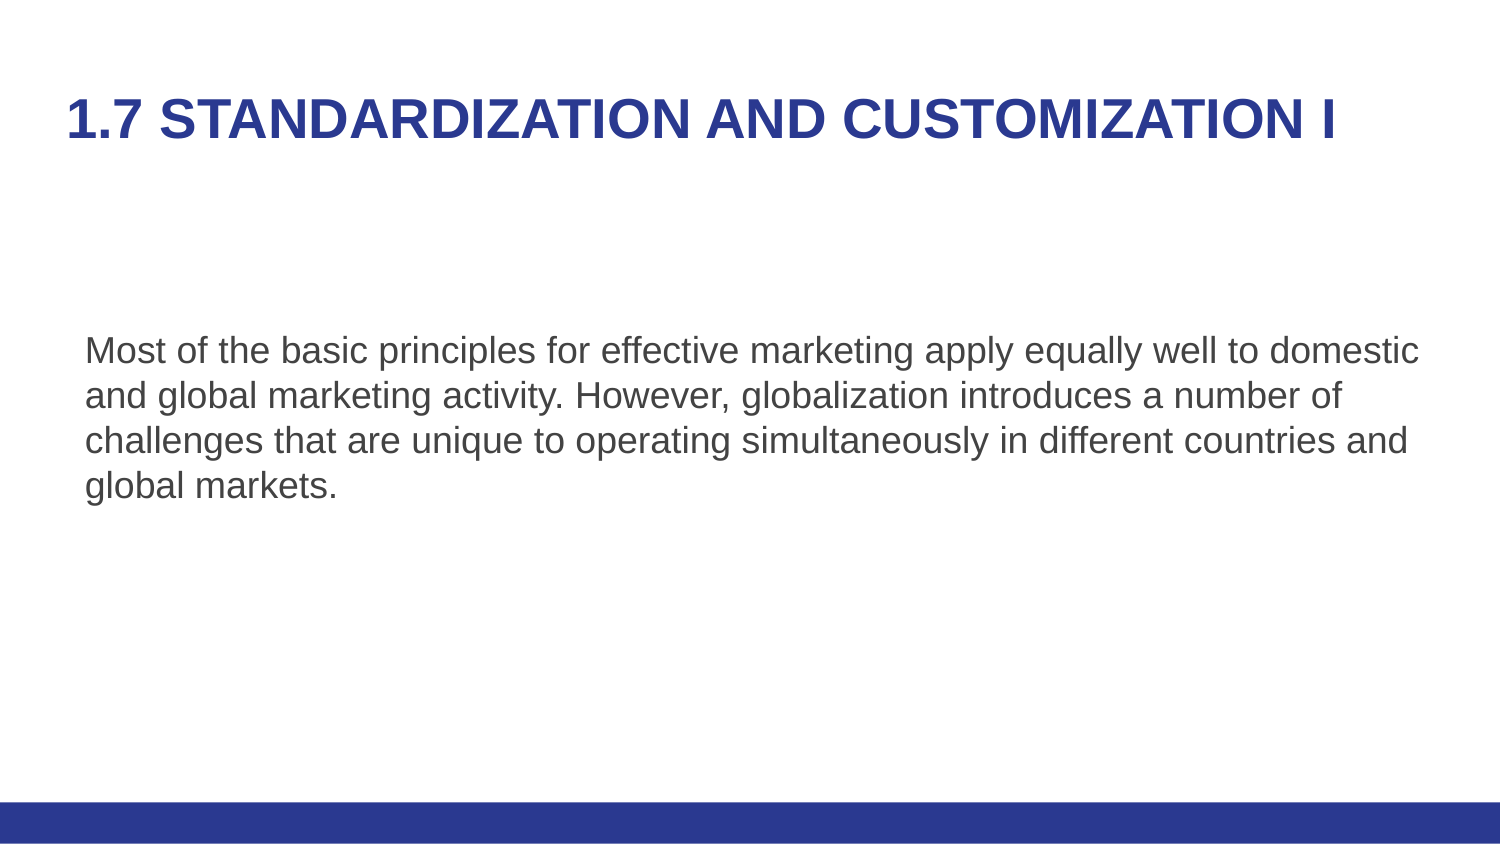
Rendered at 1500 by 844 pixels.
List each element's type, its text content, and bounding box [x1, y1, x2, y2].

list Most of the basic principles for effective marketing apply equally well to domestic and global marketing activity. However, globalization introduces a number of challenges that are unique to operating simultaneously in different countries and global markets. [51, 311, 1449, 844]
title 1.7 STANDARDIZATION AND CUSTOMIZATION I [51, 67, 1449, 167]
